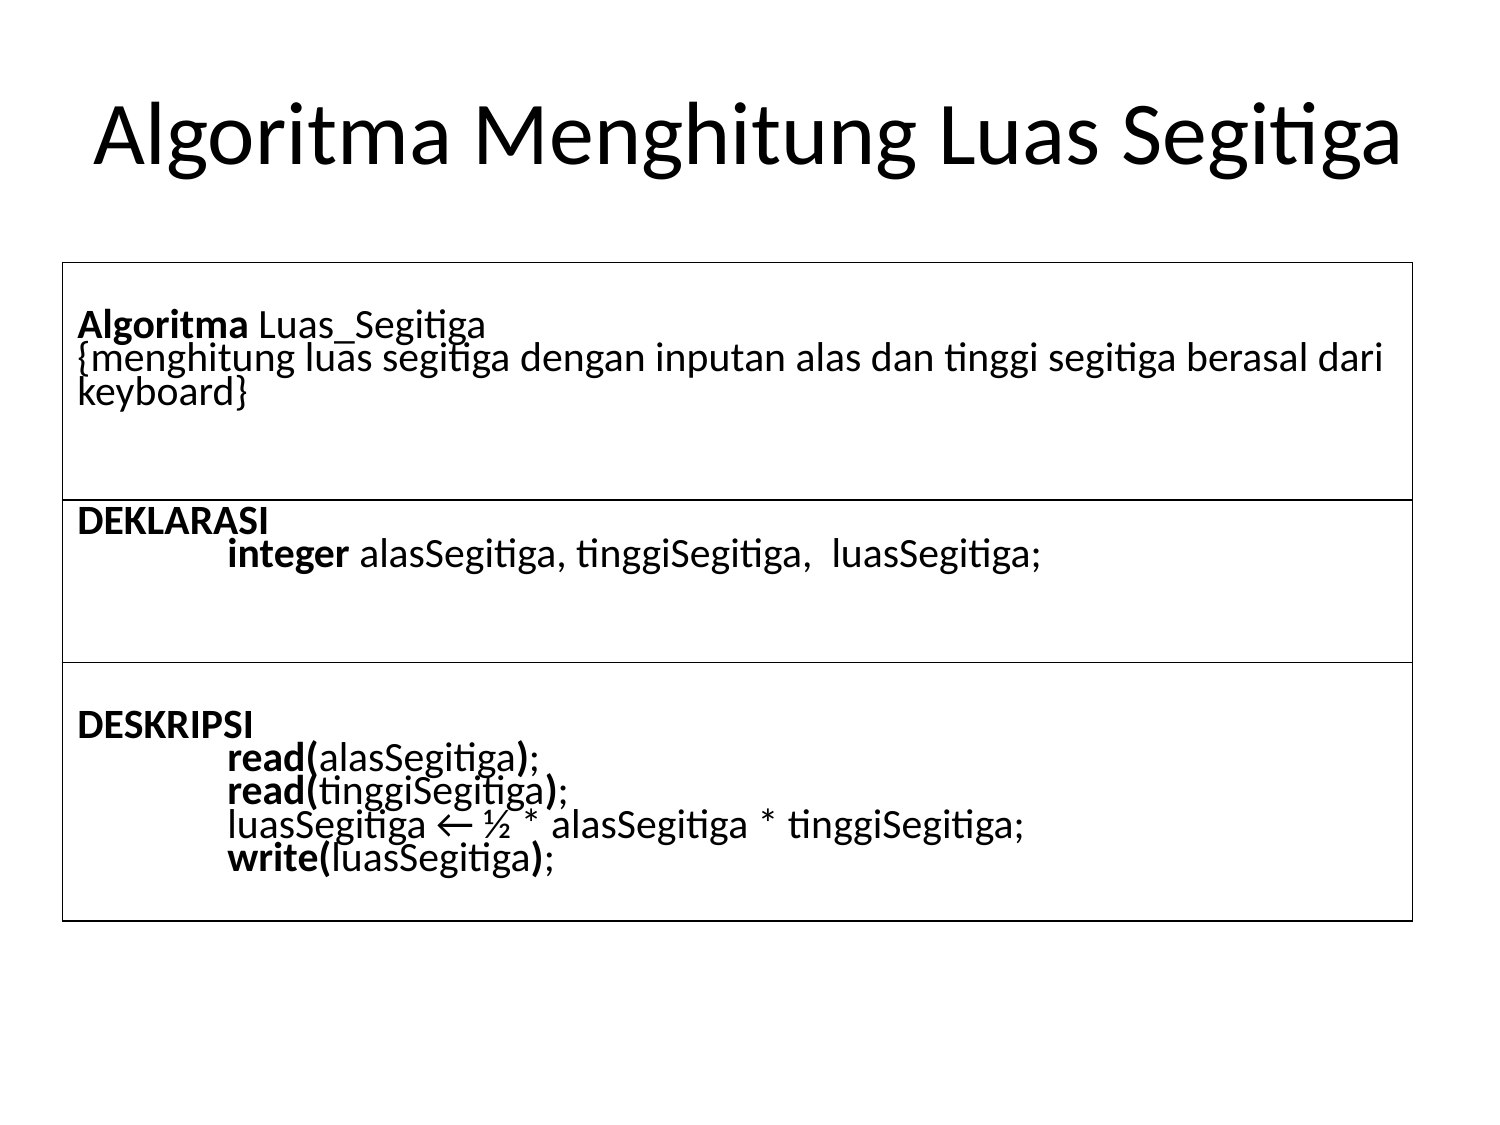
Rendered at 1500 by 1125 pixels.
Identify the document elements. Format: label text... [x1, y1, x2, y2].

table_header Algoritma Luas_Segitiga {menghitung luas segitiga dengan inputan alas dan tinggi segitiga berasal dari keyboard} [63, 263, 1412, 499]
table_cell DEKLARASI integer alasSegitiga, tinggiSegitiga, luasSegitiga; [63, 501, 1412, 662]
table_cell DESKRIPSI read(alasSegitiga); read(tinggiSegitiga); luasSegitiga ← ½ * alasSegitiga * tinggiSegitiga; write(luasSegitiga); [63, 663, 1412, 920]
title Algoritma Menghitung Luas Segitiga [75, 45, 1425, 233]
